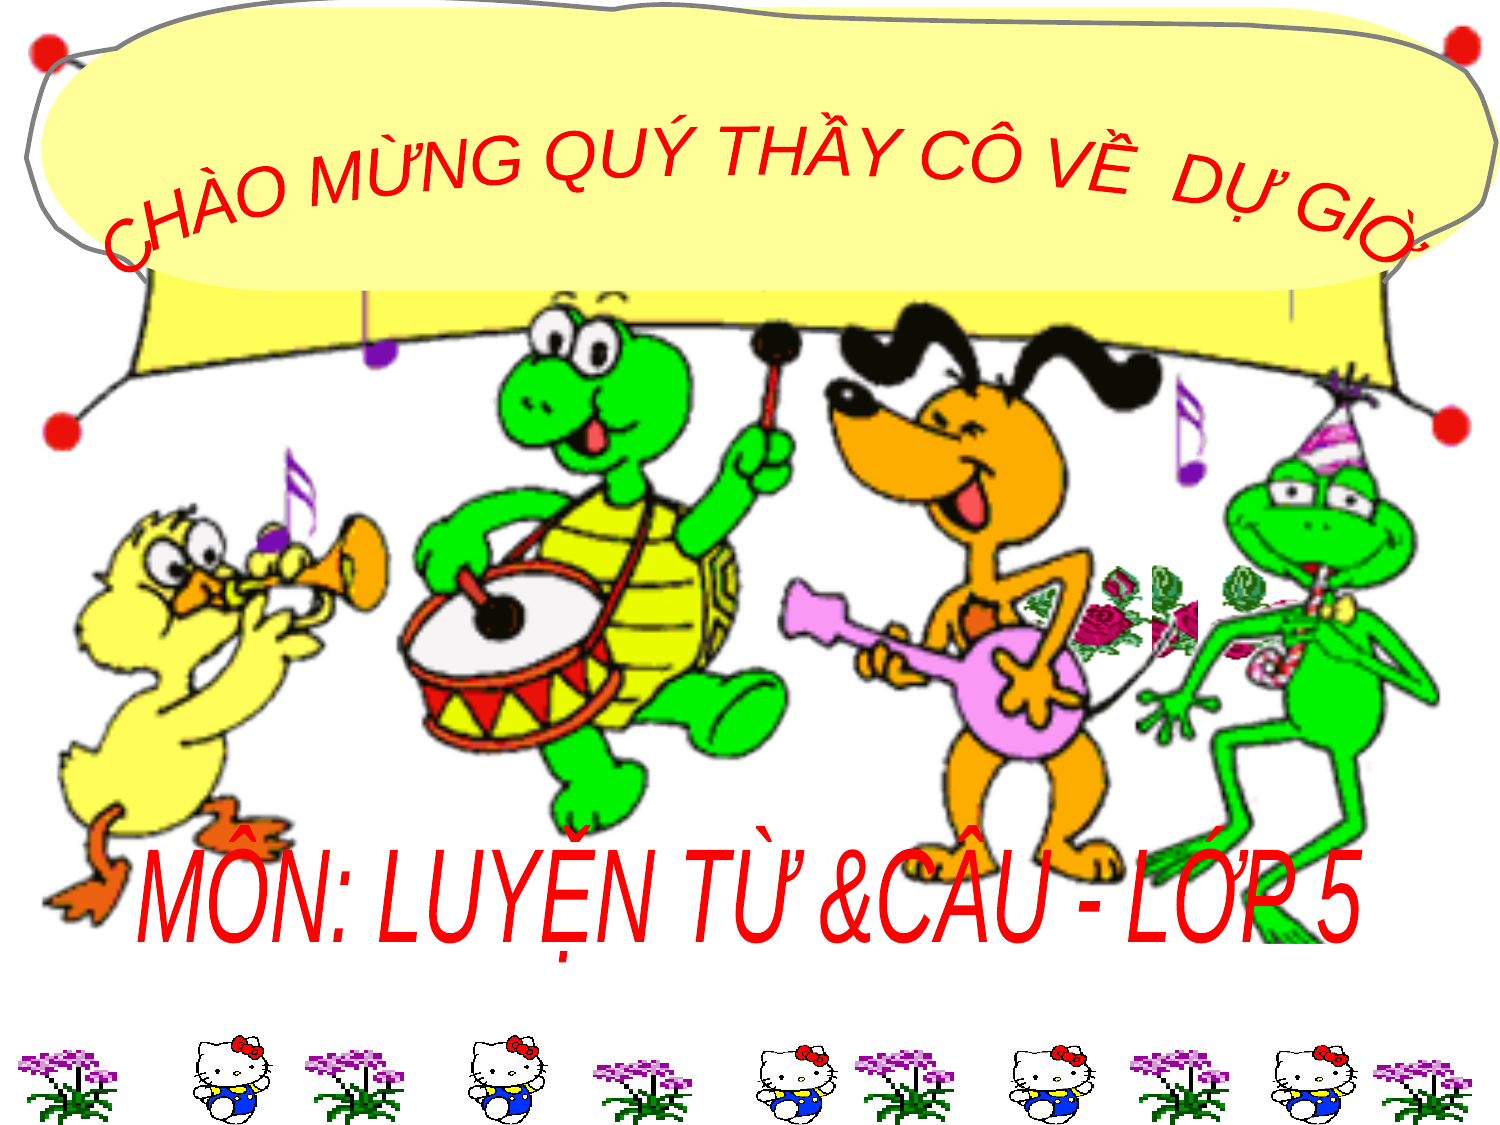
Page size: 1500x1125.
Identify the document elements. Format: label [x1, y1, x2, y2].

picture [0, 1037, 145, 1125]
picture [574, 1024, 1500, 1125]
picture [149, 1012, 563, 1125]
text_box [0, 0, 1500, 1125]
